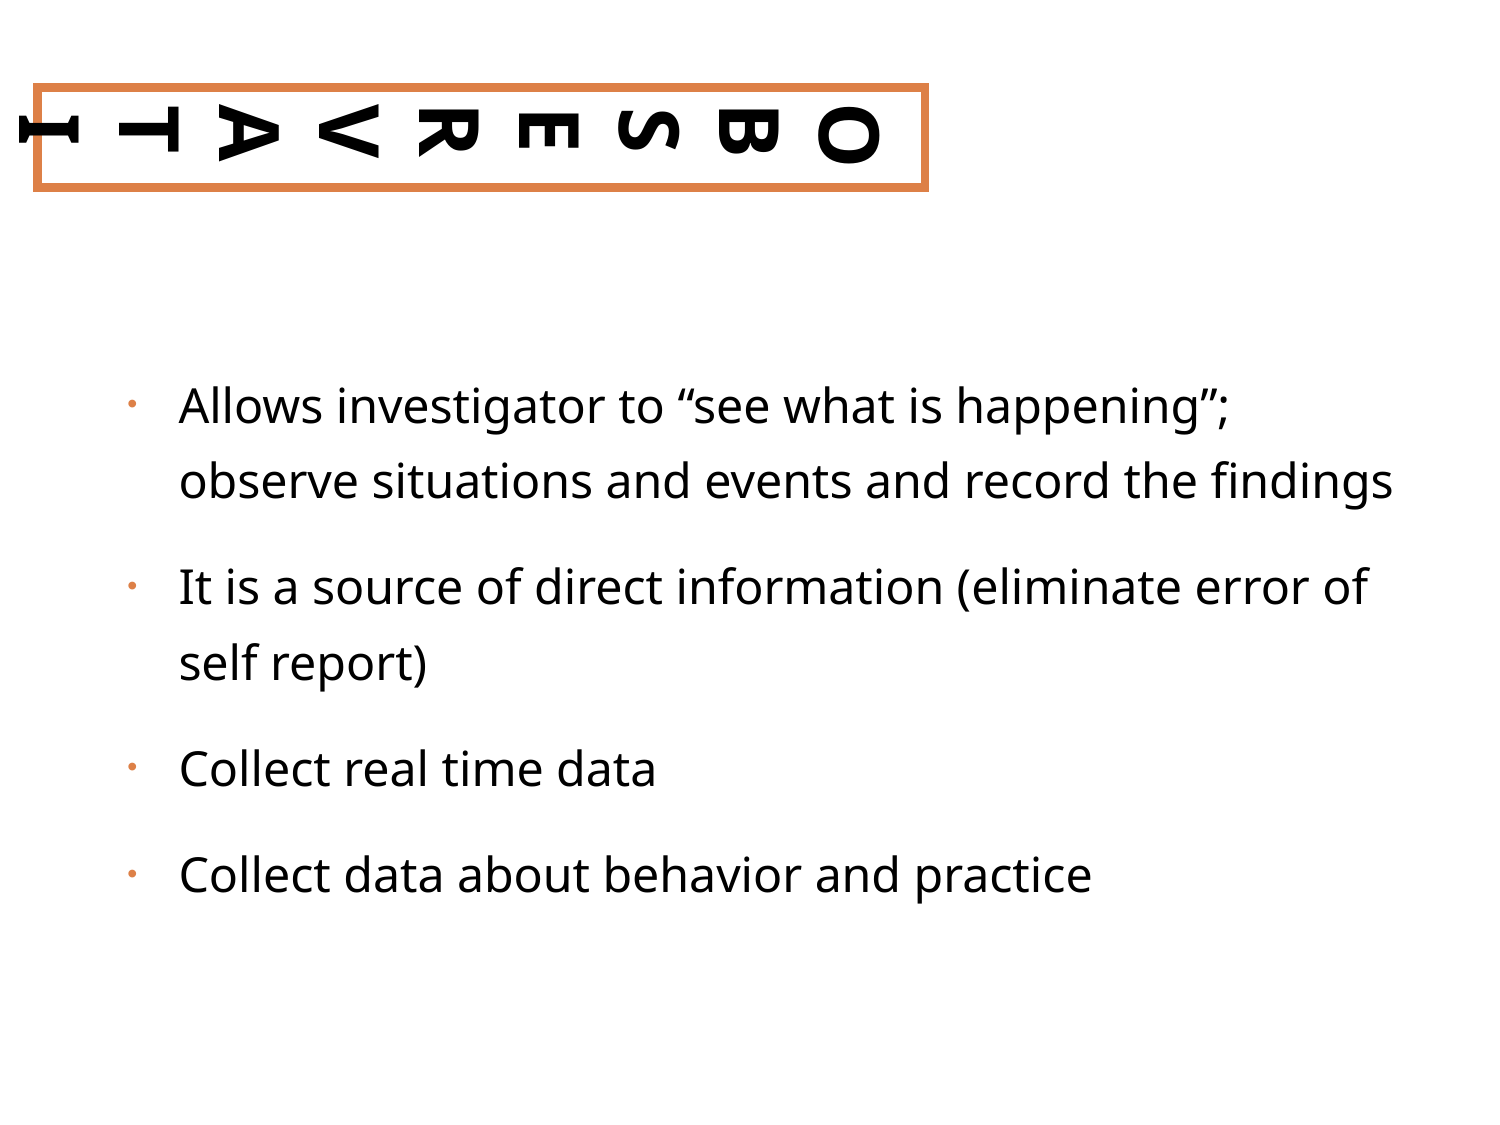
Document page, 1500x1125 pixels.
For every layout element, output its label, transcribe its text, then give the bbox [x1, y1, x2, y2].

list OBSERVATION [33, 83, 929, 192]
list Allows investigator to “see what is happening”; observe situations and events and record the findings It is a source of direct information (eliminate error of self report) Collect real time data Collect data about behavior and practice [112, 350, 1413, 938]
